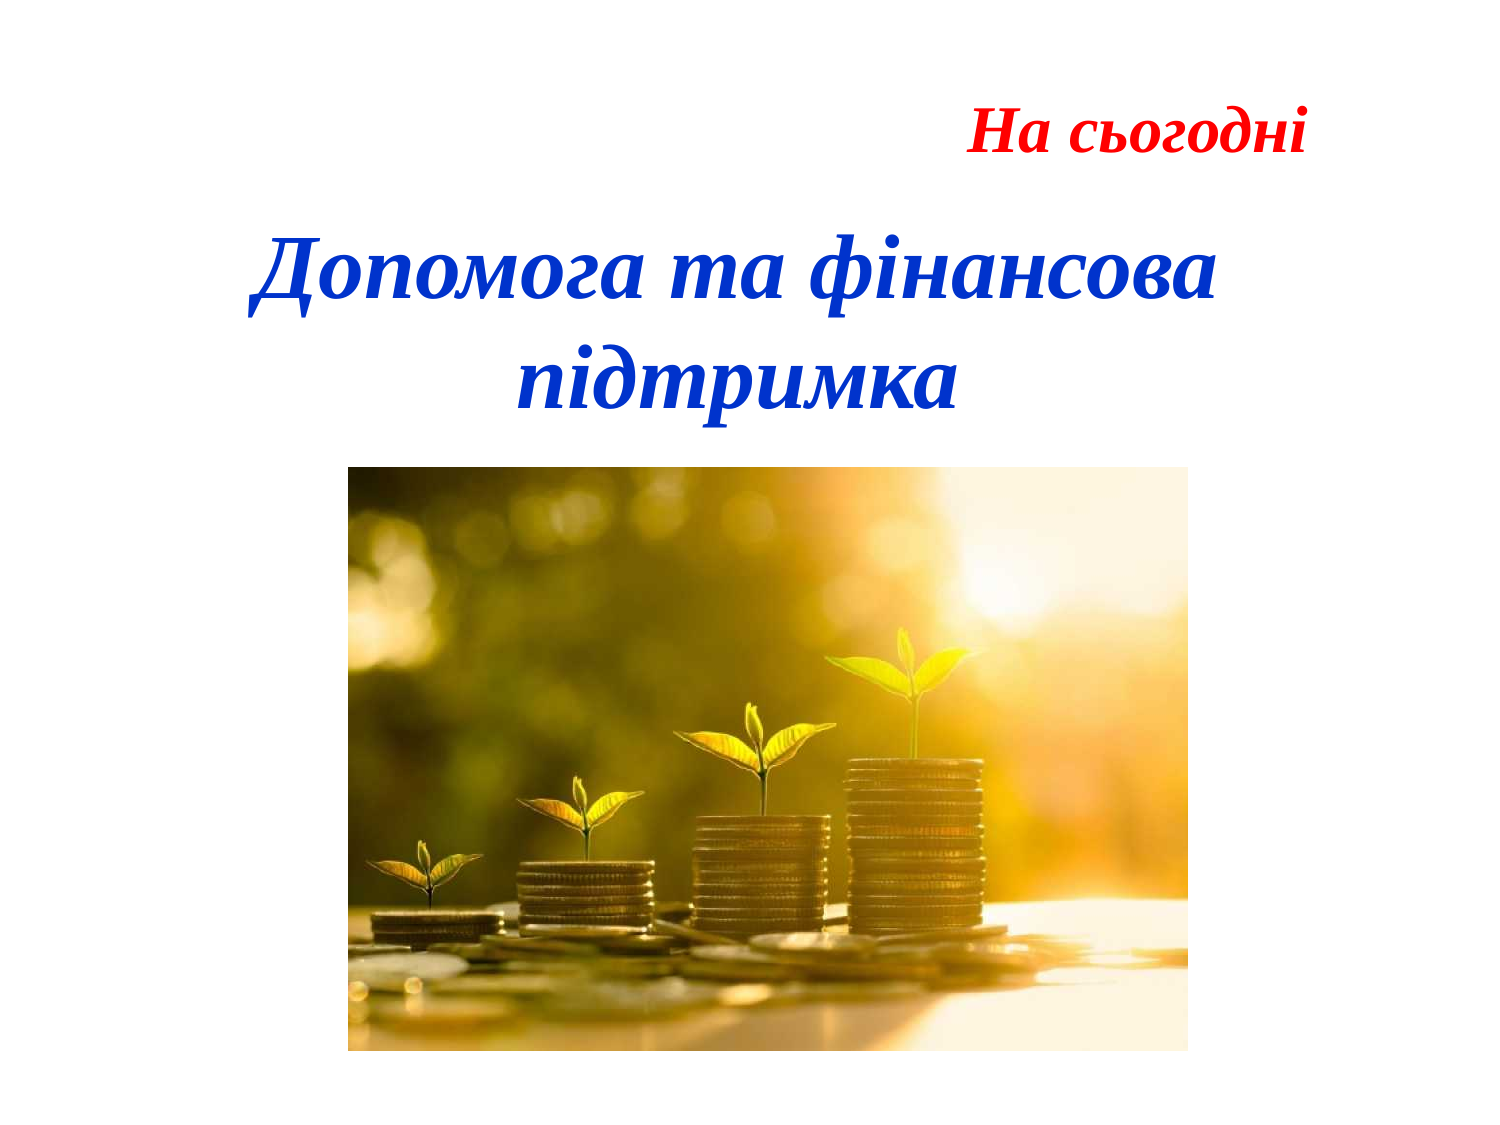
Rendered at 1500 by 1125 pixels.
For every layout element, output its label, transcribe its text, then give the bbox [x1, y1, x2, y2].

title Допомога та фінансова підтримка [100, 196, 1376, 438]
text_box На сьогодні [952, 78, 1324, 173]
picture [348, 467, 1189, 1052]
